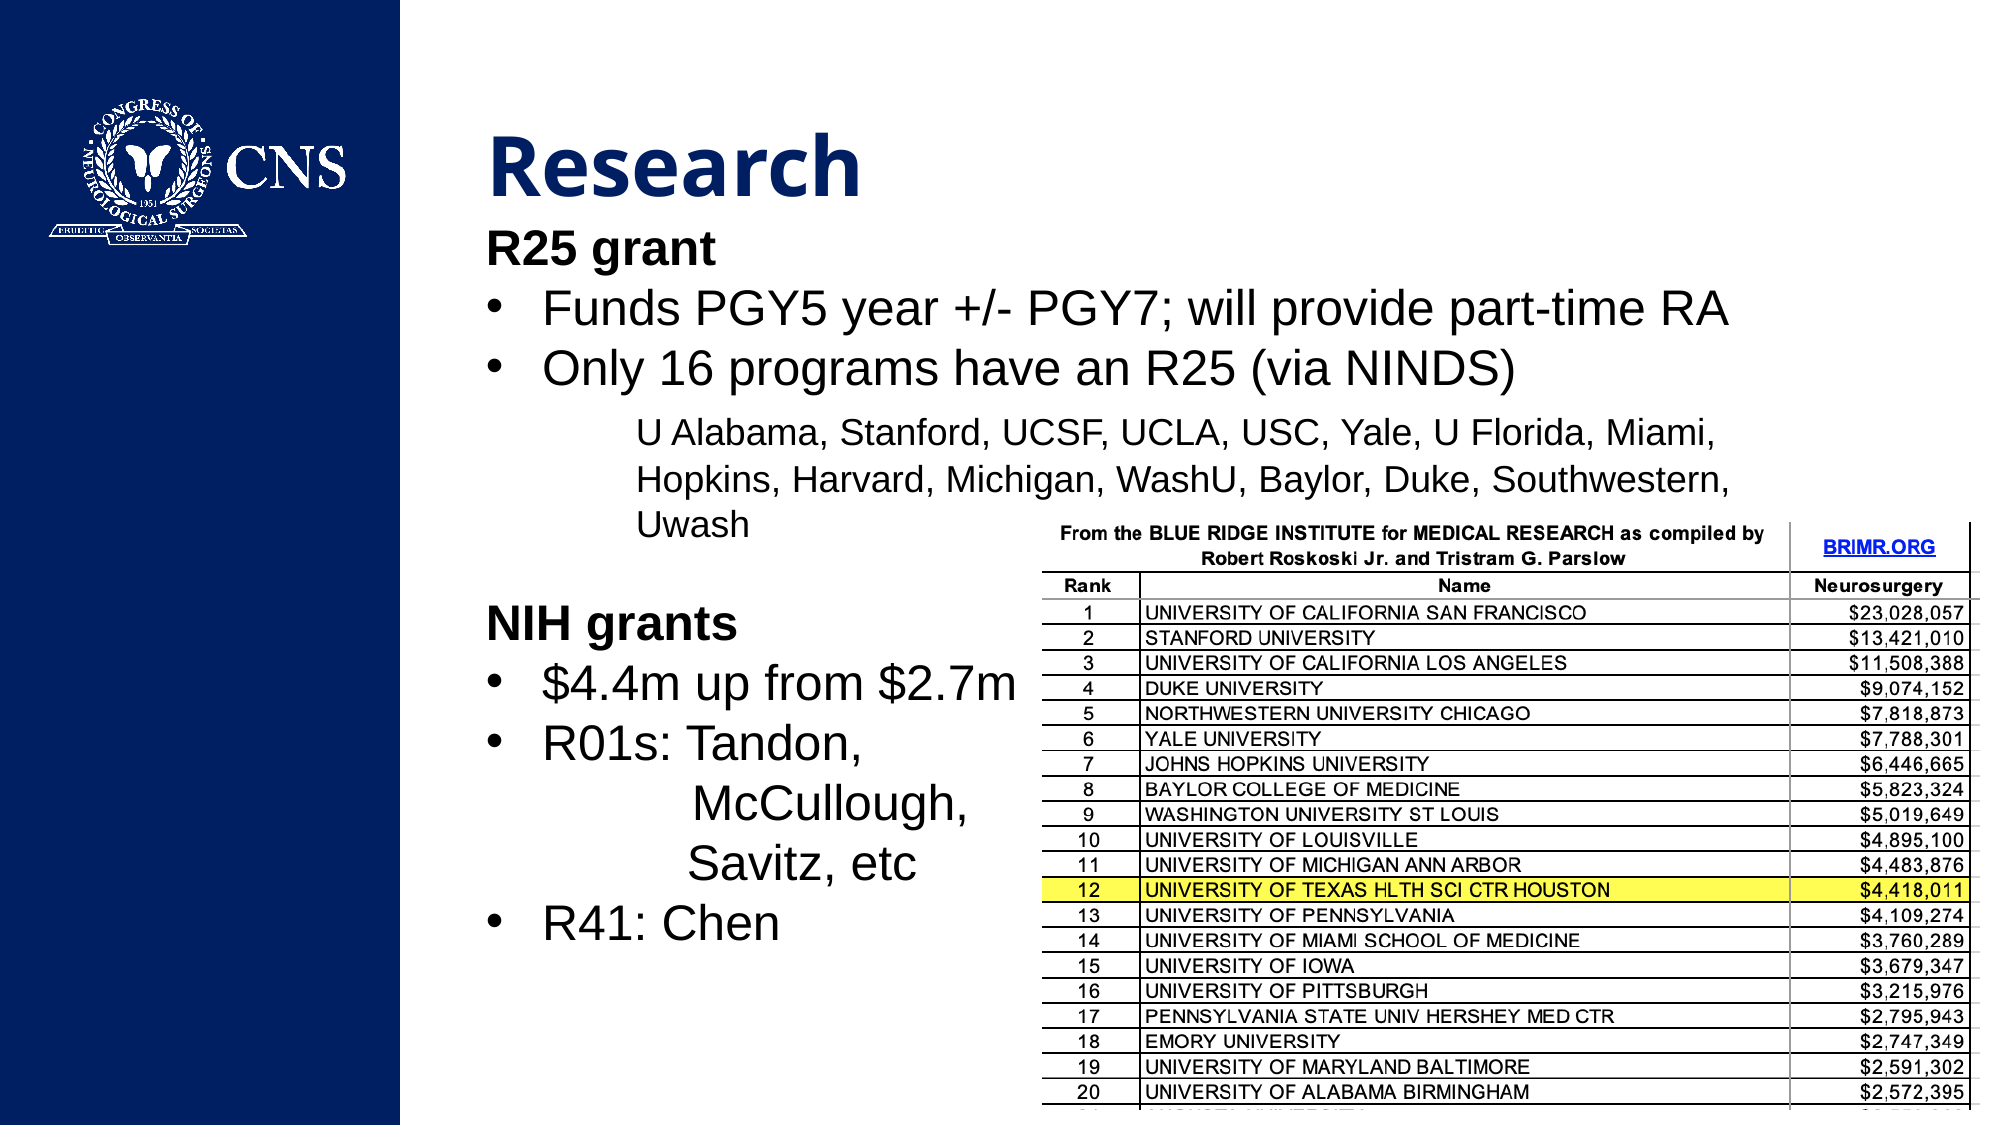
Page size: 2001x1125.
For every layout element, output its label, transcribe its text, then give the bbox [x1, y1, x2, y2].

title Research [471, 59, 1917, 222]
picture [1042, 522, 1980, 1110]
text_box R25 grant Funds PGY5 year +/- PGY7; will provide part-time RA Only 16 programs have an R25 (via NINDS) U Alabama, Stanford, UCSF, UCLA, USC, Yale, U Florida, Miami, Hopkins, Harvard, Michigan, WashU, Baylor, Duke, Southwestern, Uwash NIH grants $4.4m up from $2.7m R01s: Tandon, McCullough, Savitz, etc R41: Chen [471, 222, 1810, 958]
picture [12, 62, 380, 281]
